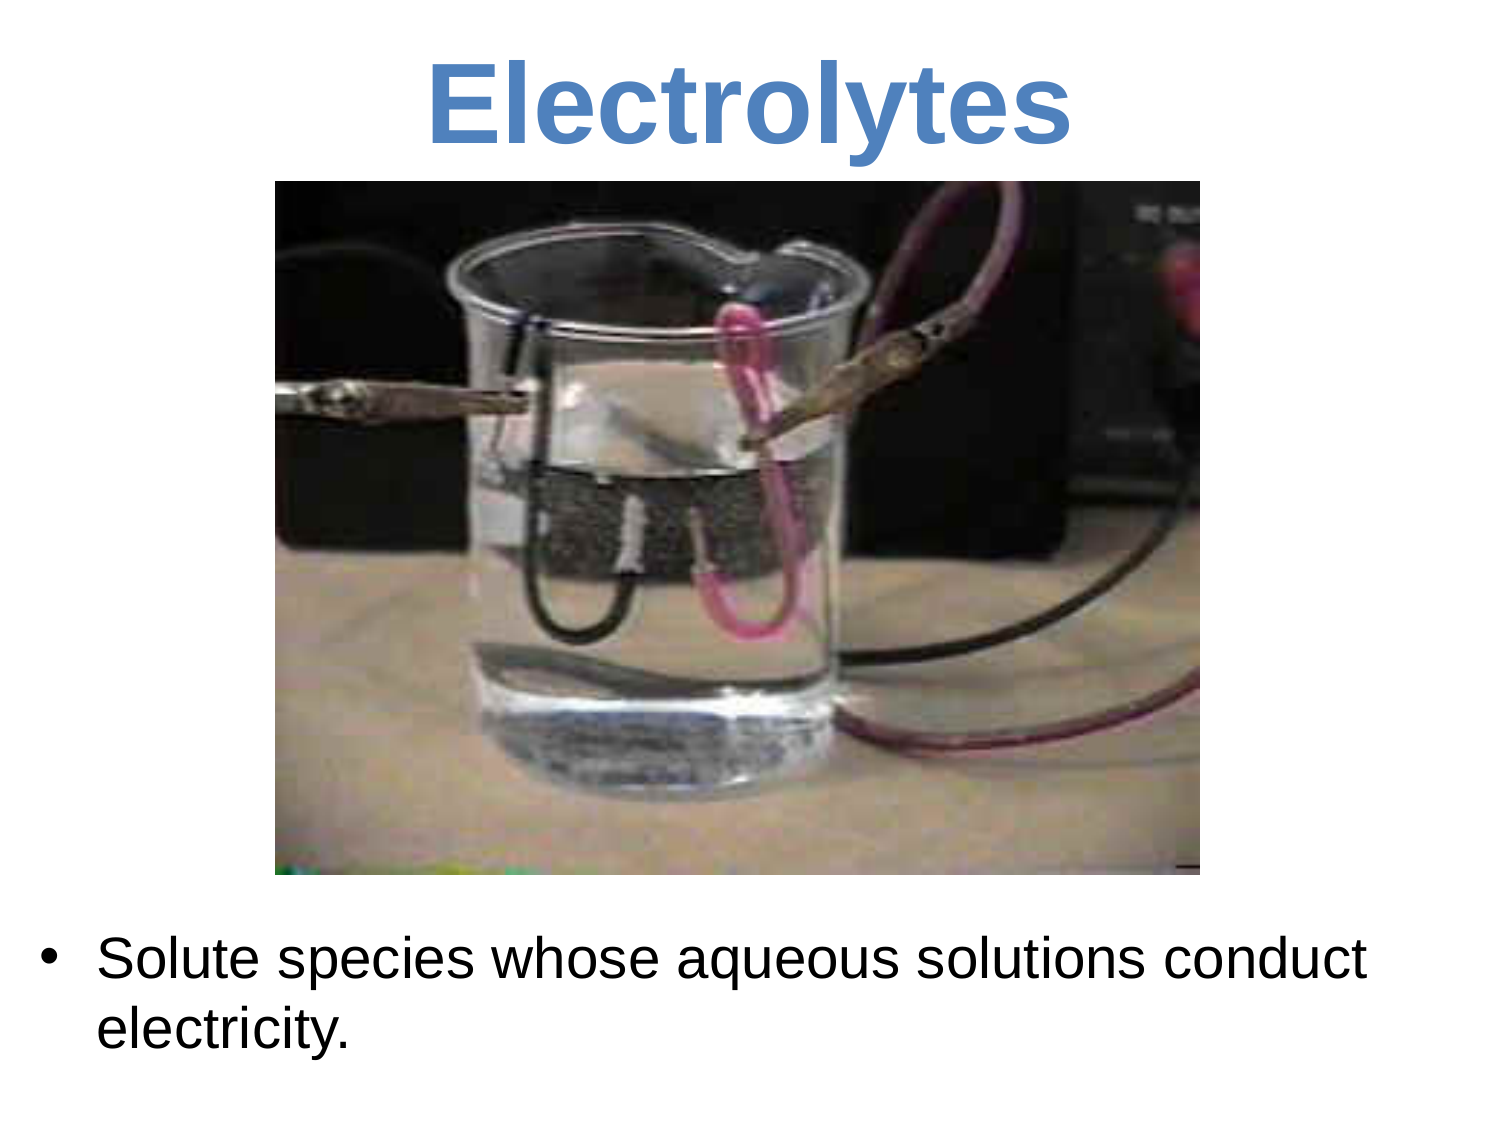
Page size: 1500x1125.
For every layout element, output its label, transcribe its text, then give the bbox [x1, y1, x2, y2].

list Solute species whose aqueous solutions conduct electricity. [24, 912, 1475, 1100]
title Electrolytes [0, 20, 1500, 175]
picture [274, 180, 1201, 876]
